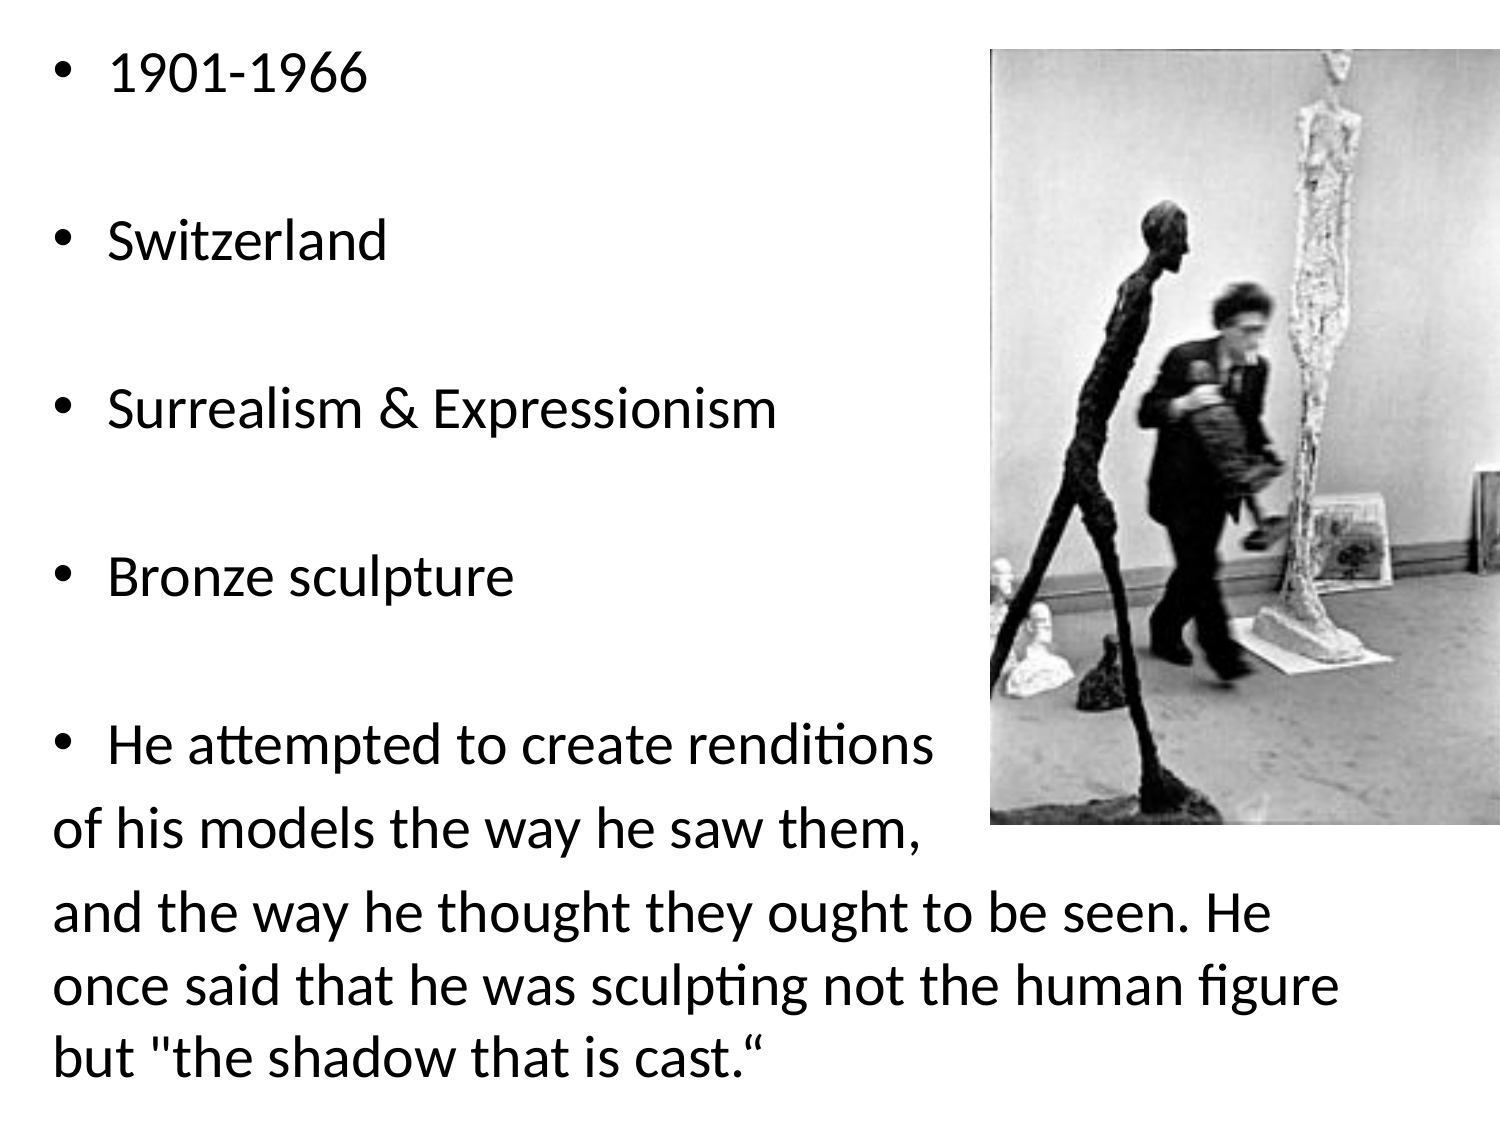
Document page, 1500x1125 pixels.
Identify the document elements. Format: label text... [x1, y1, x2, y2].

picture [990, 49, 1500, 826]
list 1901-1966 Switzerland Surrealism & Expressionism Bronze sculpture He attempted to create renditions of his models the way he saw them, and the way he thought they ought to be seen. He once said that he was sculpting not the human figure but "the shadow that is cast.“ [37, 24, 1388, 1100]
